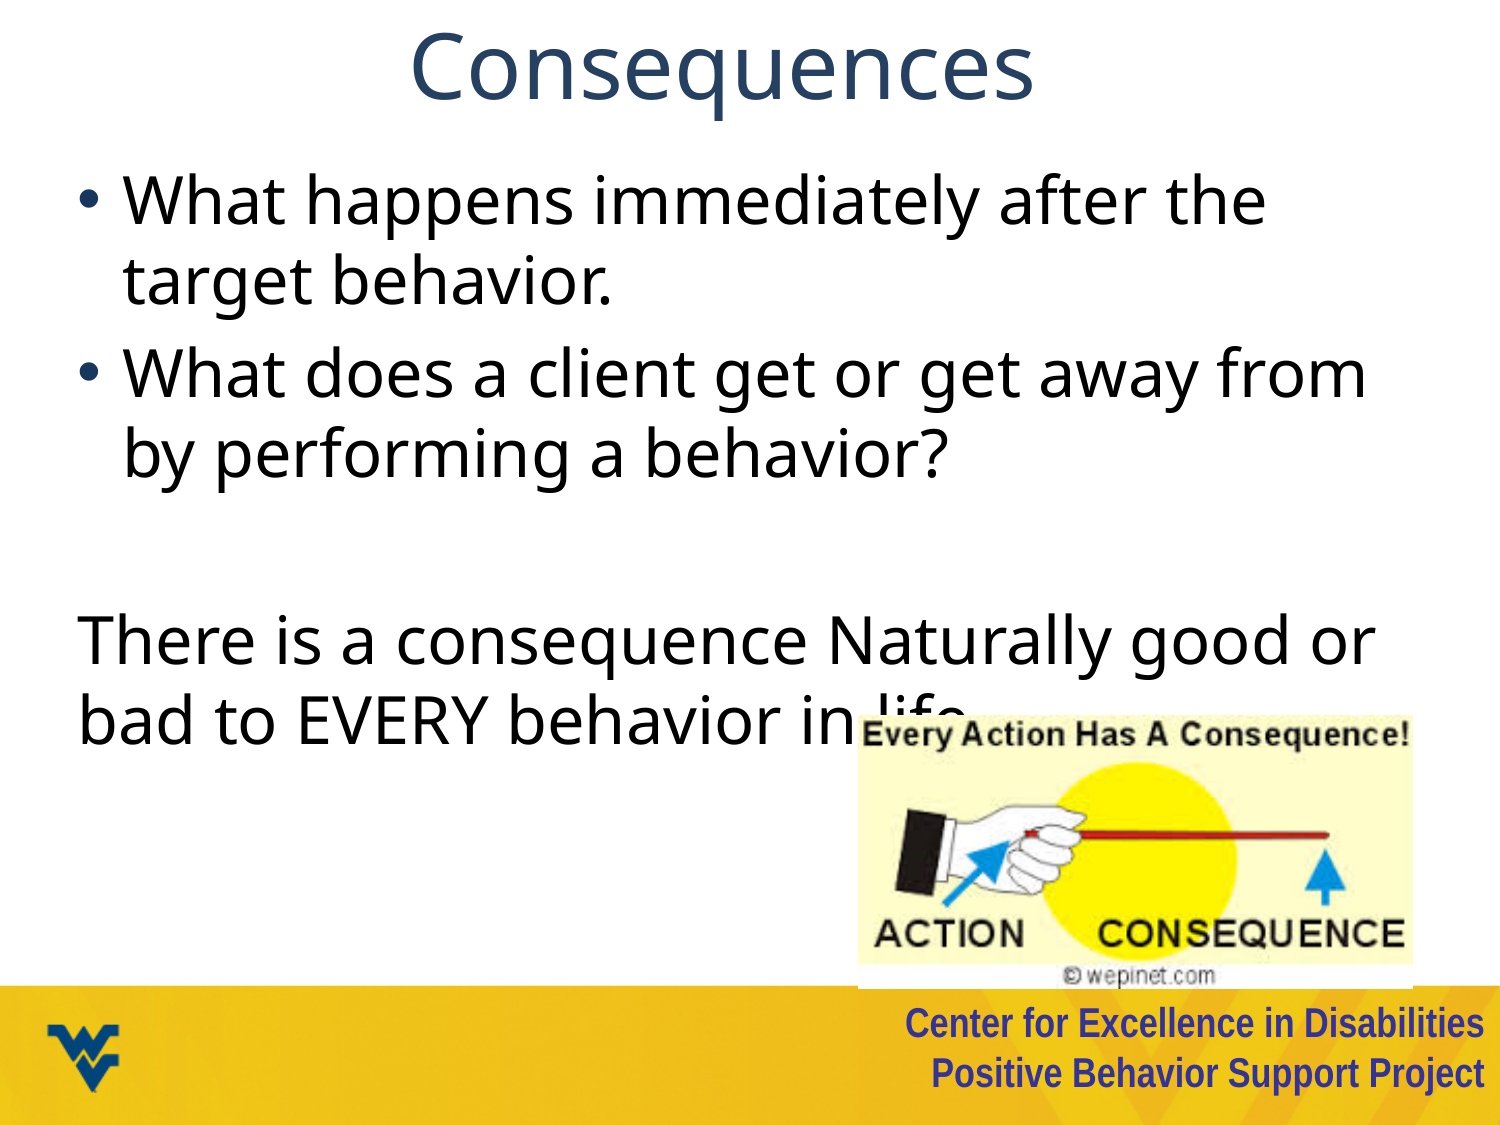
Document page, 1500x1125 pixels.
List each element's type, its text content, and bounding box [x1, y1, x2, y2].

picture [0, 0, 1500, 1125]
title Consequences [370, 0, 1075, 125]
text_box Center for Excellence in Disabilities Positive Behavior Support Project [862, 988, 1500, 1049]
list What happens immediately after the target behavior. What does a client get or get away from by performing a behavior? There is a consequence Naturally good or bad to EVERY behavior in life. [62, 149, 1475, 888]
